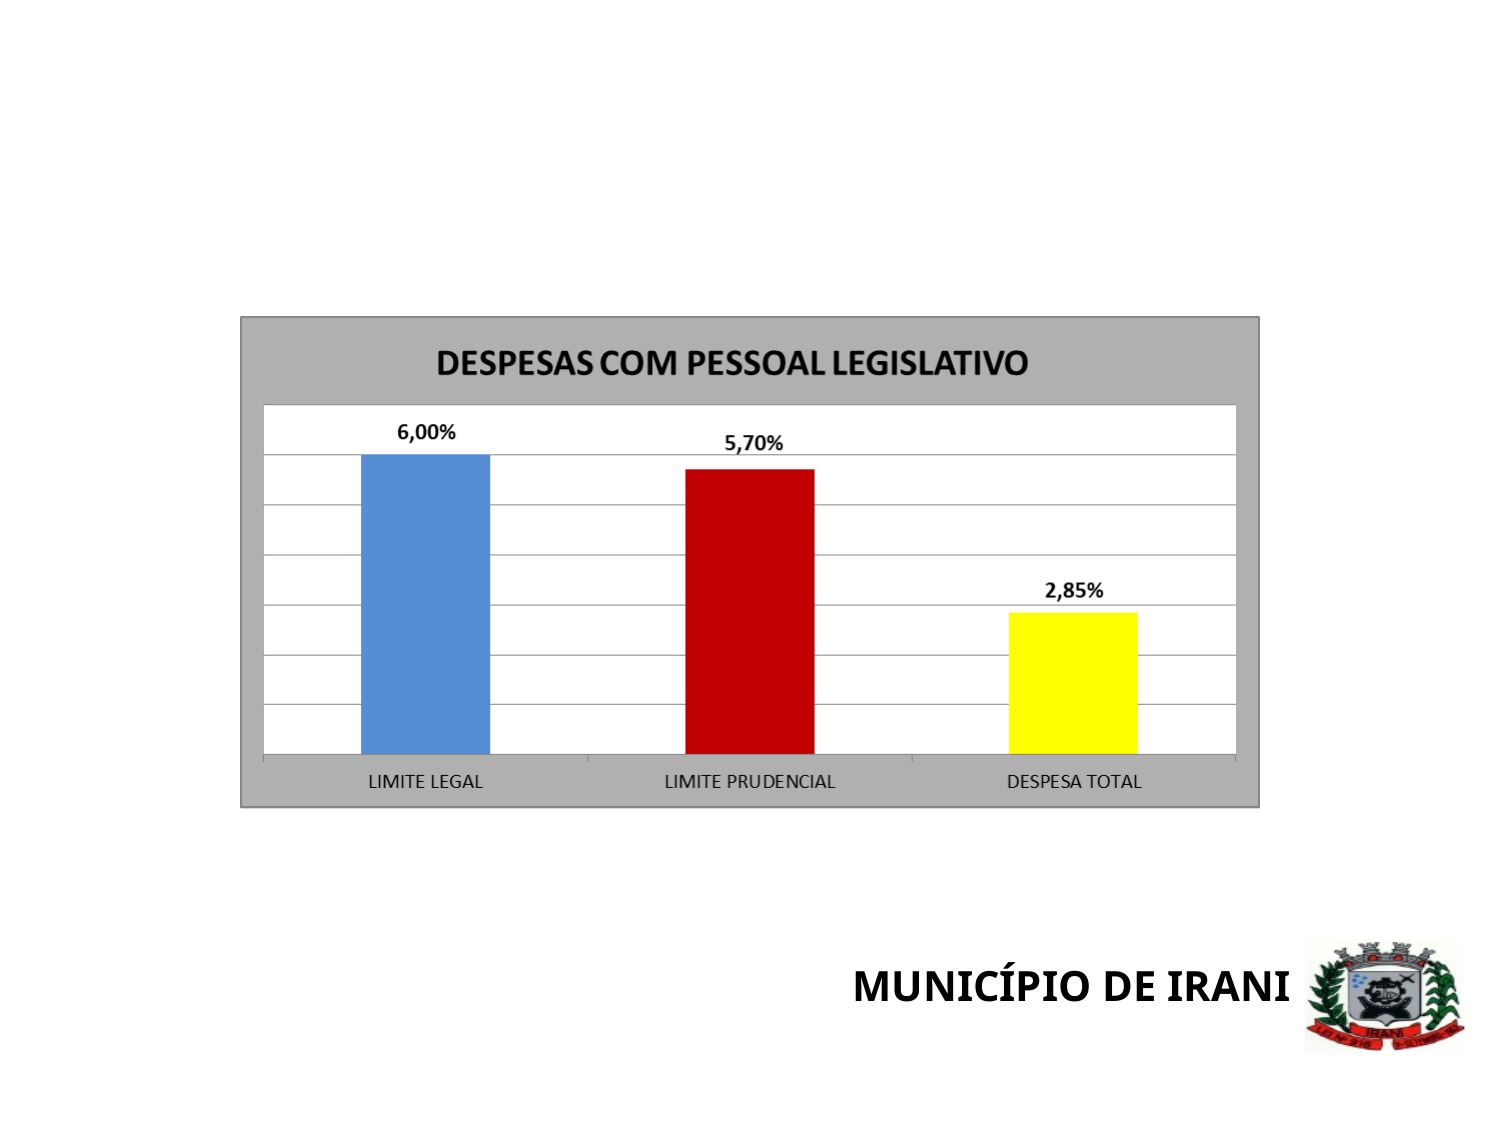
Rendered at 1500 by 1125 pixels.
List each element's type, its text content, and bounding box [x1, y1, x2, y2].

picture [1304, 940, 1473, 1059]
title MUNICÍPIO DE IRANI [76, 952, 1306, 1125]
picture [239, 315, 1261, 810]
